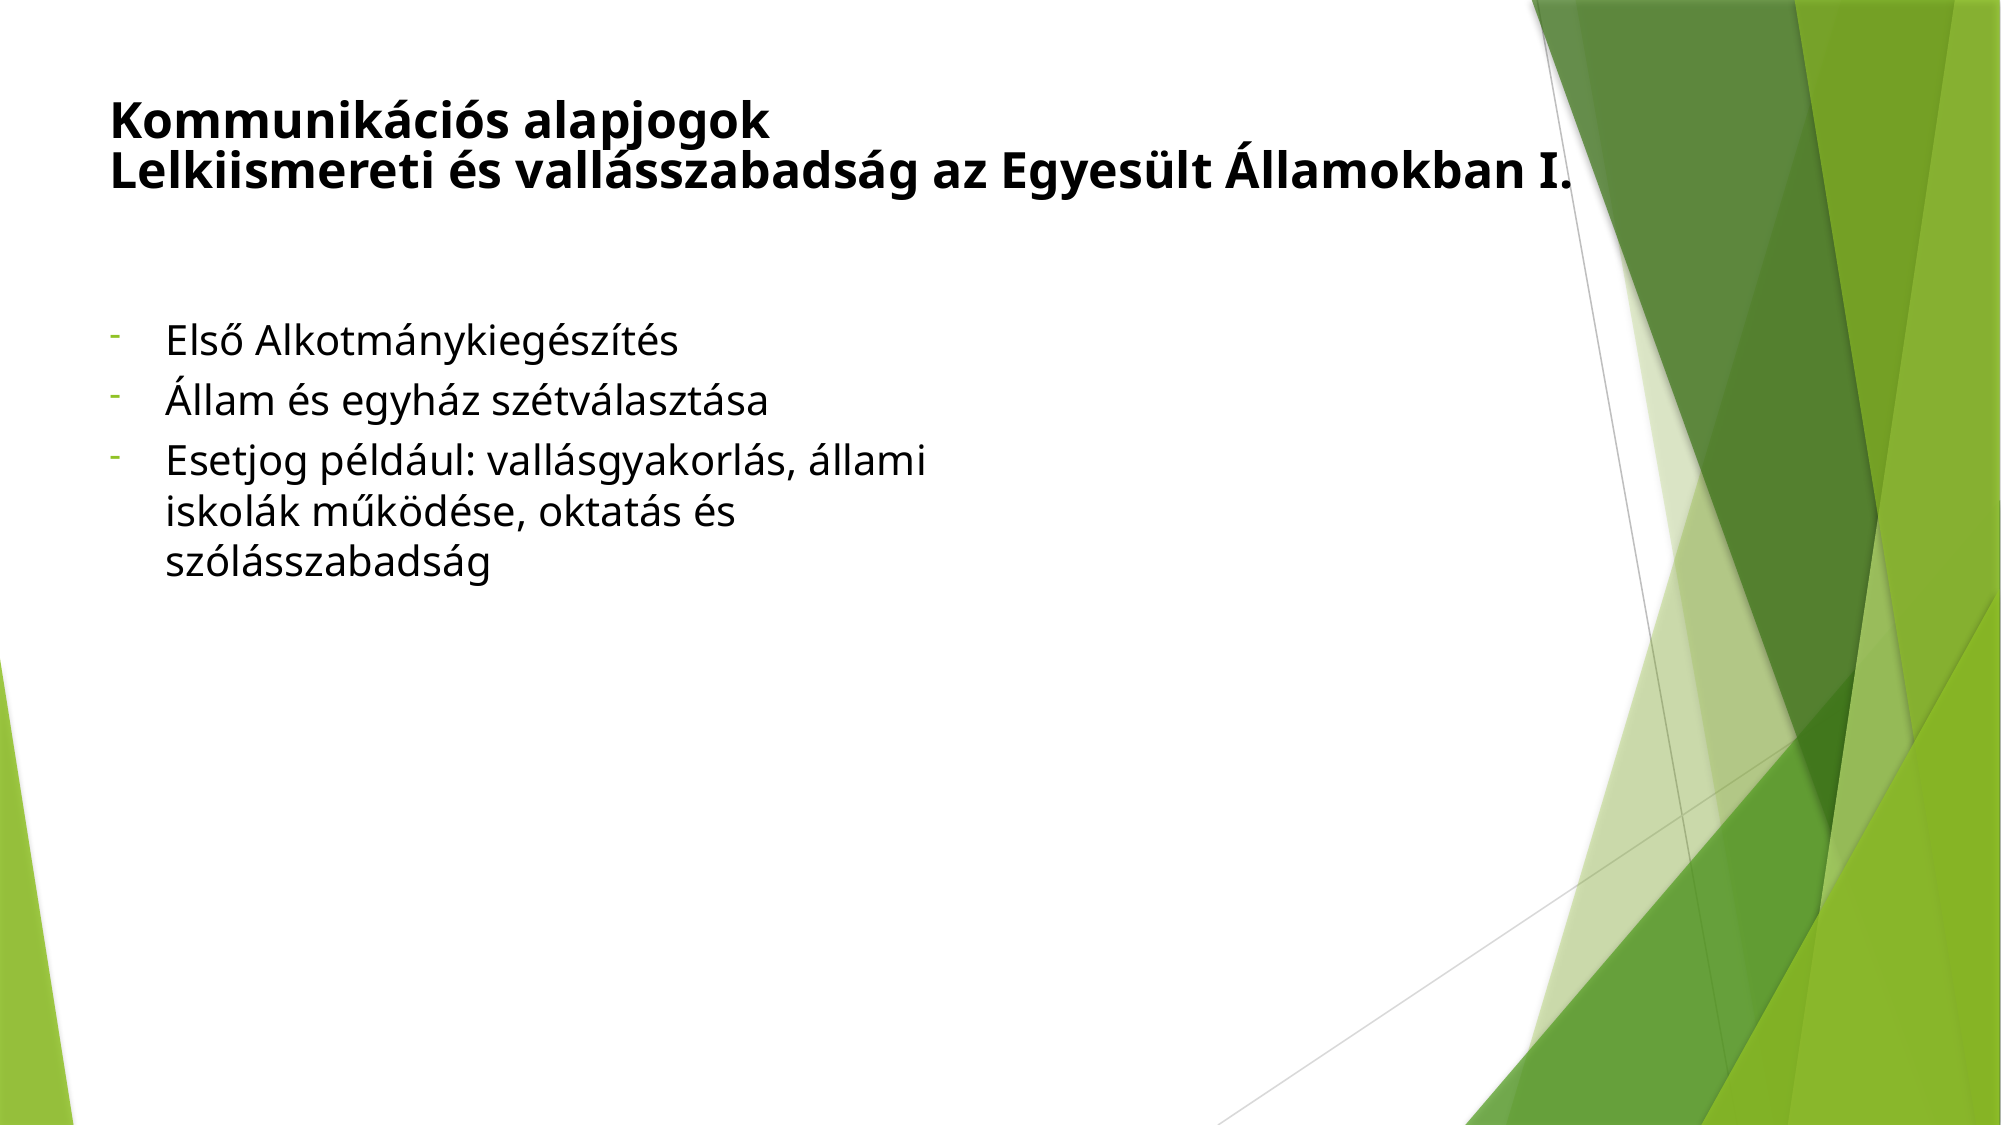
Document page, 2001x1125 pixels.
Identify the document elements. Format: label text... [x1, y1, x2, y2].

list Kommunikációs alapjogok Lelkiismereti és vallásszabadság az Egyesült Államokban I. [94, 89, 1906, 208]
list Első Alkotmánykiegészítés Állam és egyház szétválasztása Esetjog például: vallásgyakorlás, állami iskolák működése, oktatás és szólásszabadság [94, 306, 961, 1036]
